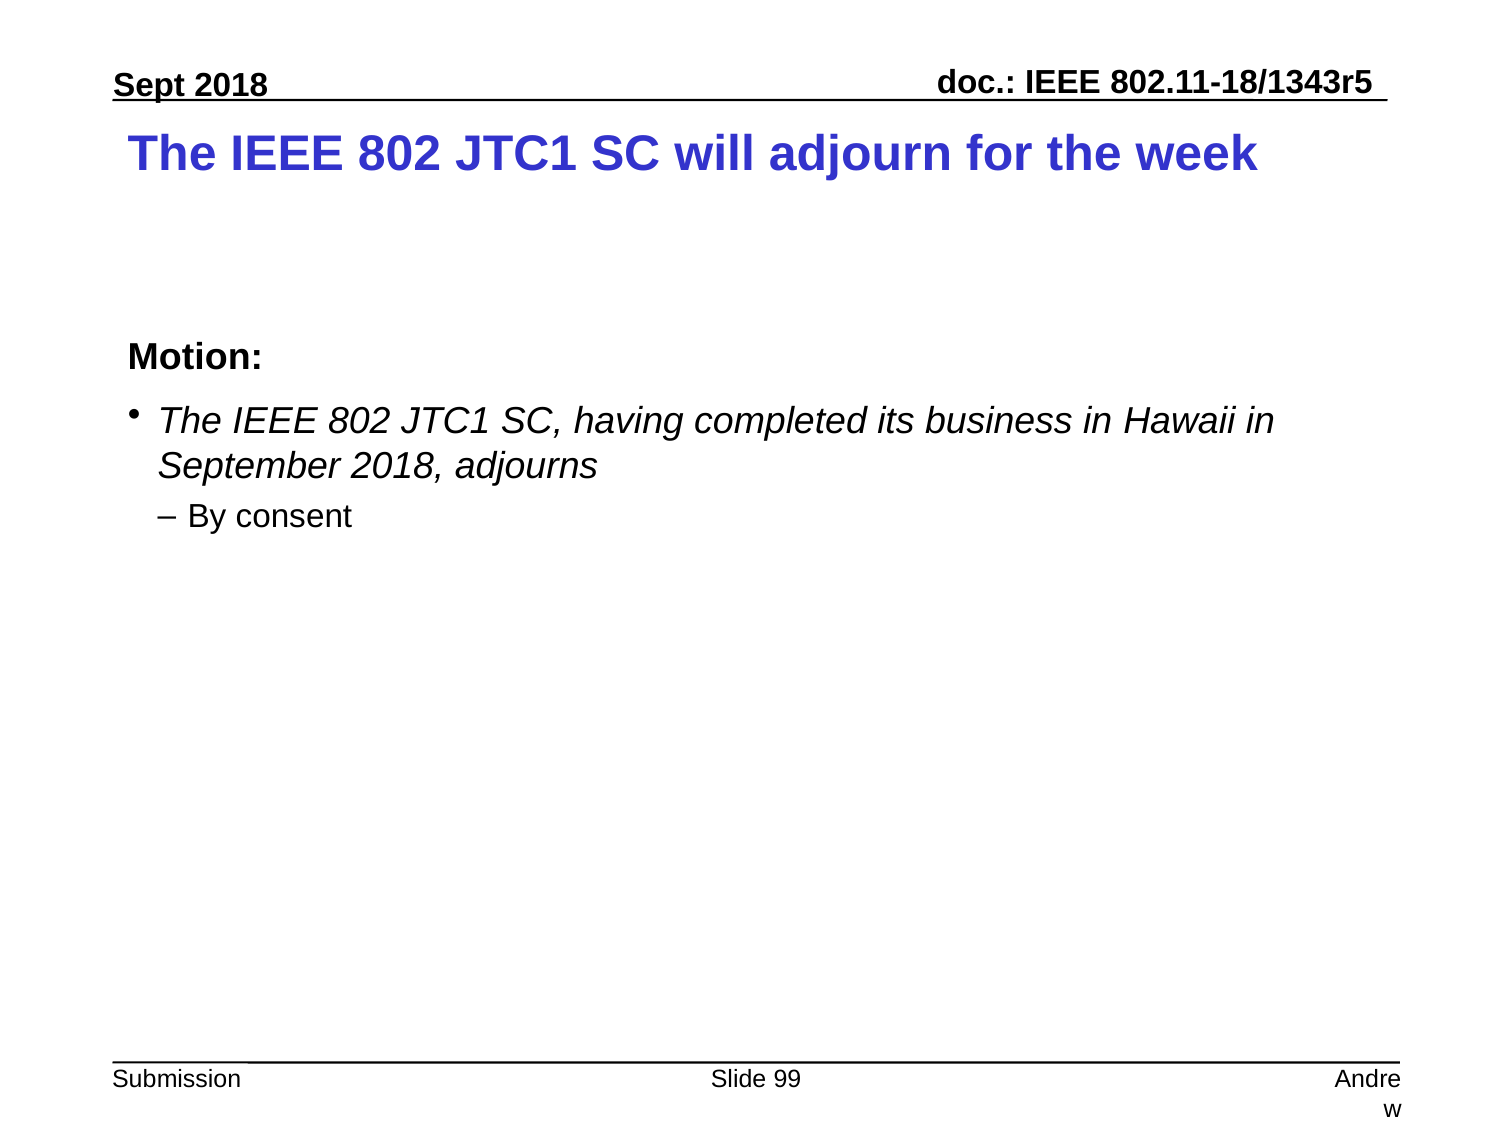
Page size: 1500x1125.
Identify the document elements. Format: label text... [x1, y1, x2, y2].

footer Andrew Myles, Cisco [1320, 1061, 1402, 1093]
slide_number Slide 99 [709, 1061, 803, 1093]
list Motion: The IEEE 802 JTC1 SC, having completed its business in Hawaii in September 2018, adjourns By consent [112, 324, 1388, 1000]
title The IEEE 802 JTC1 SC will adjourn for the week [112, 112, 1388, 288]
